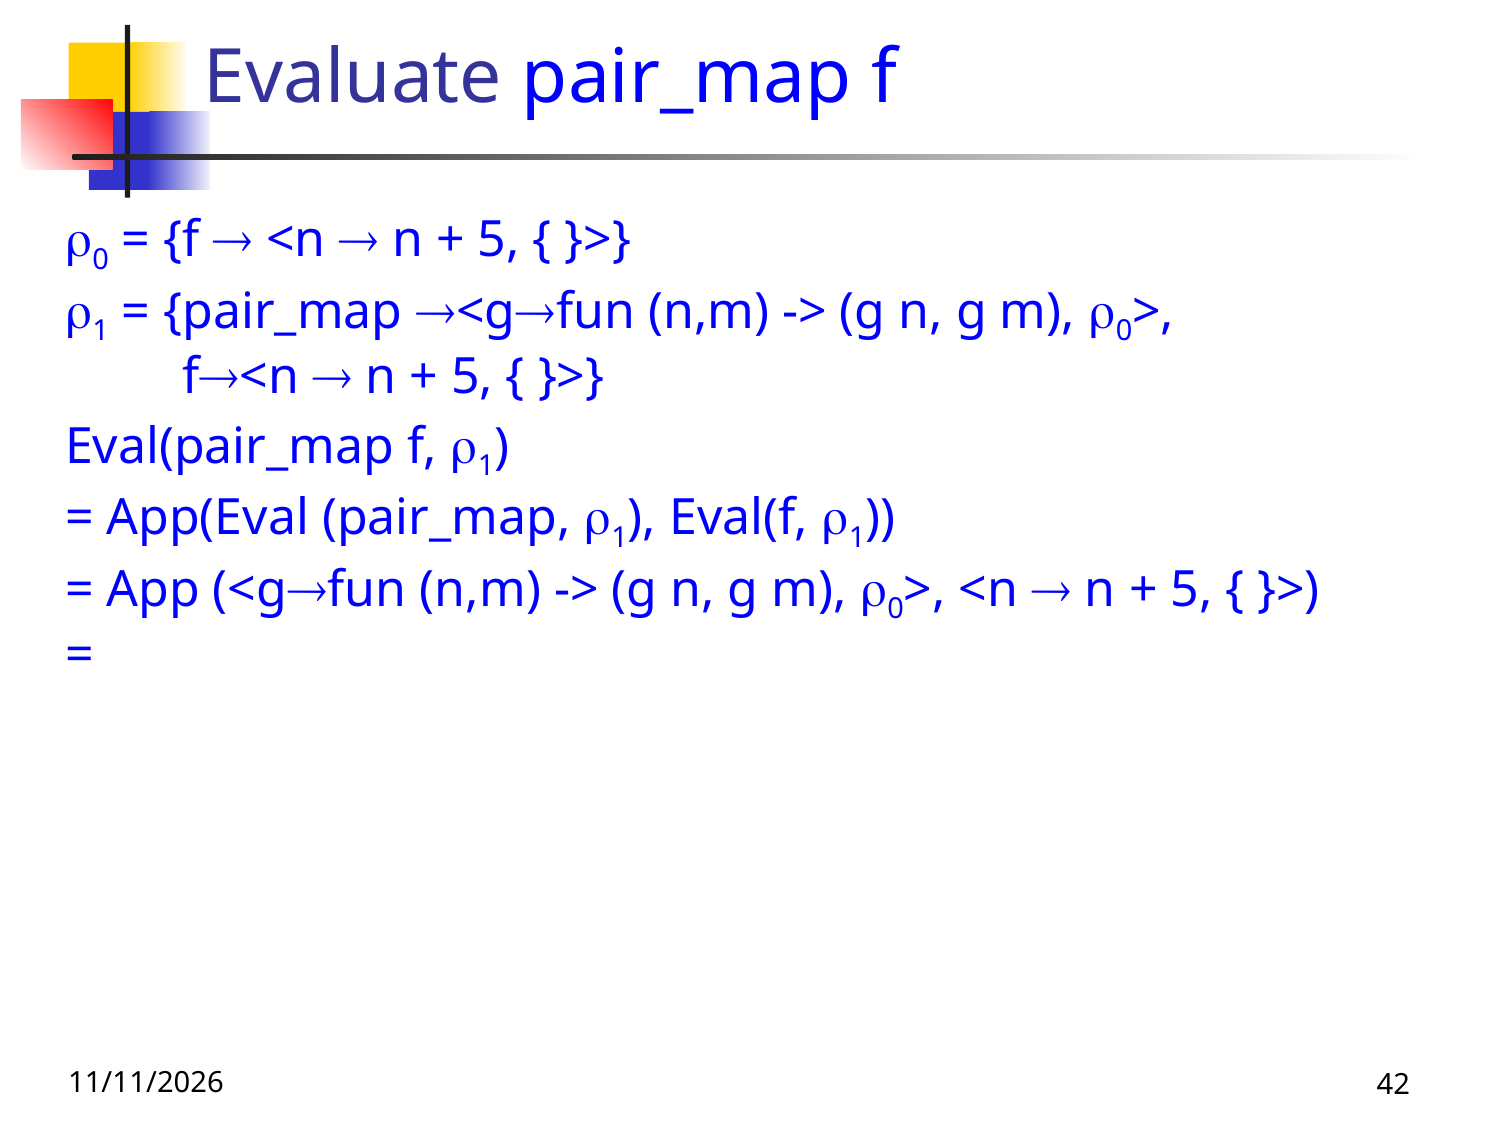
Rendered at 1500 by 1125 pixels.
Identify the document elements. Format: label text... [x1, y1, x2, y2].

list 0 = {f  <n  n + 5, { }>} 1 = {pair_map <gfun (n,m) -> (g n, g m), 0>, f<n  n + 5, { }>} Eval(pair_map f, 1) = App(Eval (pair_map, 1), Eval(f, 1)) = App (<gfun (n,m) -> (g n, g m), 0>, <n  n + 5, { }>) = [50, 200, 1500, 1006]
text_box 9/6/2018 [53, 1035, 366, 1111]
text_box 42 [1112, 1037, 1425, 1113]
title Evaluate pair_map f [188, 26, 1468, 125]
